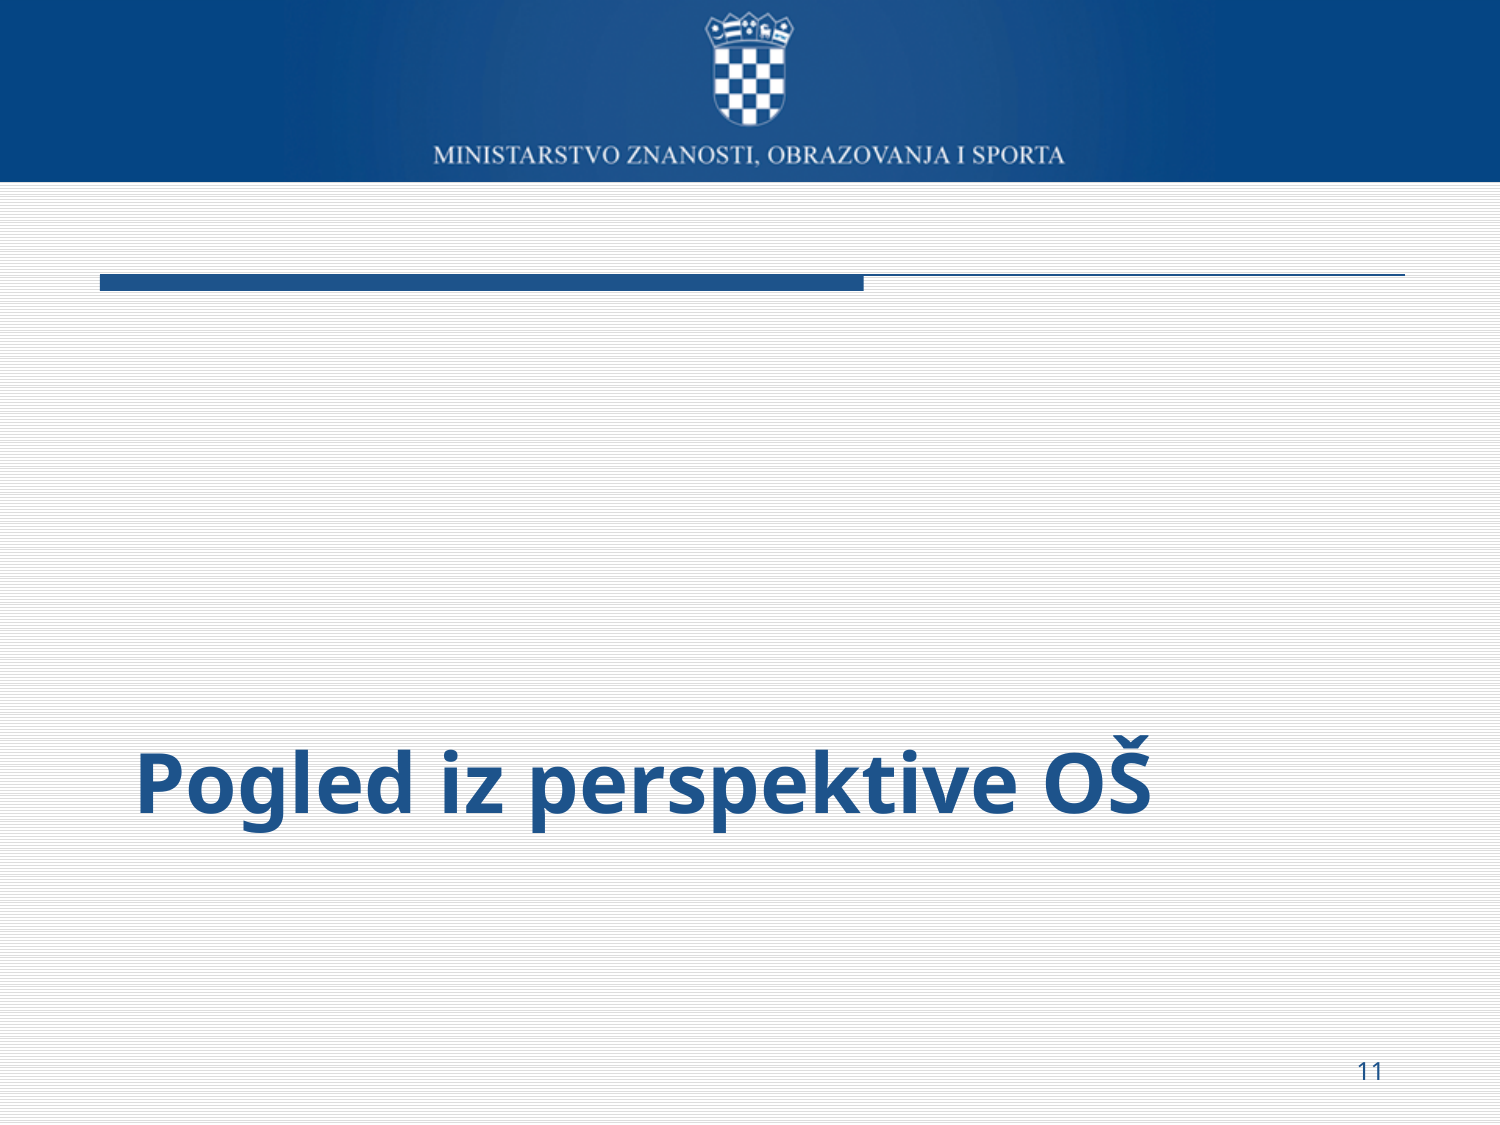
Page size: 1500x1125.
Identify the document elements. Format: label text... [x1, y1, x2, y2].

picture [0, 0, 1500, 182]
slide_number 11 [1074, 1048, 1400, 1106]
title Pogled iz perspektive OŠ [118, 722, 1394, 947]
